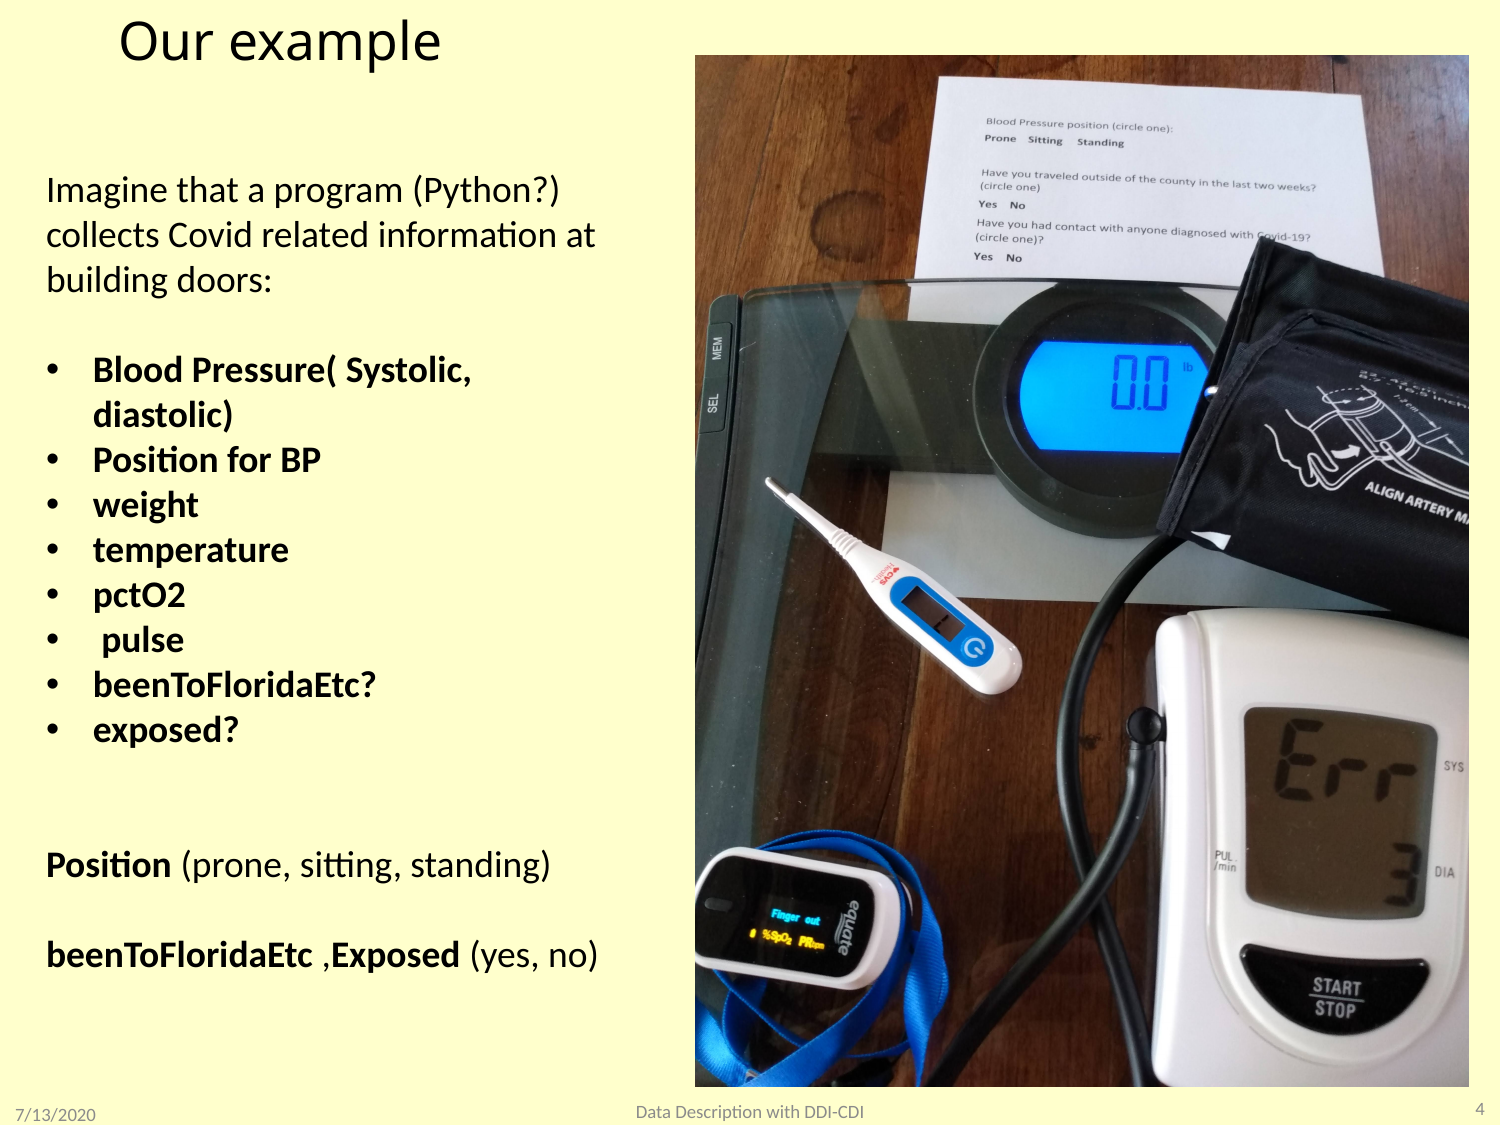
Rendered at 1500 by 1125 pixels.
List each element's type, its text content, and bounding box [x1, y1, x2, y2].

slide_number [0, 1102, 175, 1125]
text_box Imagine that a program (Python?) collects Covid related information at building doors: Blood Pressure( Systolic, diastolic) Position for BP weight temperature pctO2 pulse beenToFloridaEtc? exposed? Position (prone, sitting, standing) beenToFloridaEtc ,Exposed (yes, no) [31, 158, 636, 983]
slide_number 4 [1366, 1096, 1500, 1119]
footer Data Description with DDI-CDI [496, 1099, 1004, 1122]
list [695, 55, 1469, 1087]
title Our example [103, 6, 1397, 80]
